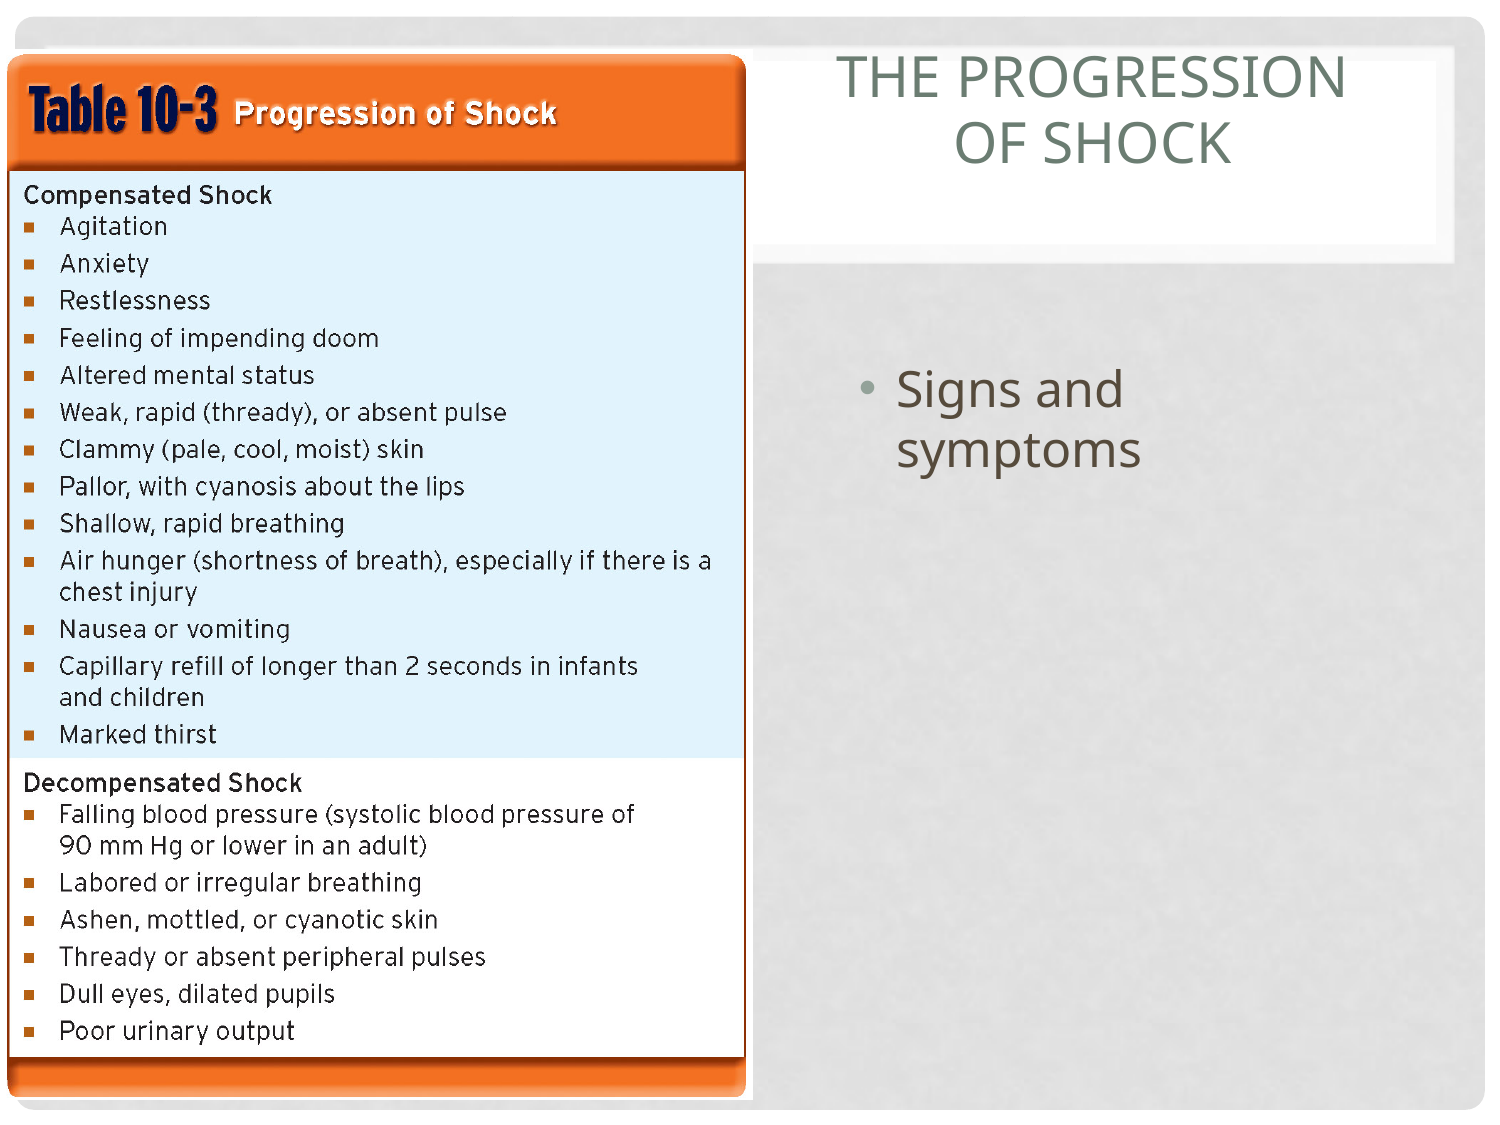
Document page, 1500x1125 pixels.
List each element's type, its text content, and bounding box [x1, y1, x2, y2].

picture [0, 49, 753, 1101]
title The Progression of Shock [750, 37, 1450, 188]
list Signs and symptoms [824, 349, 1388, 1026]
